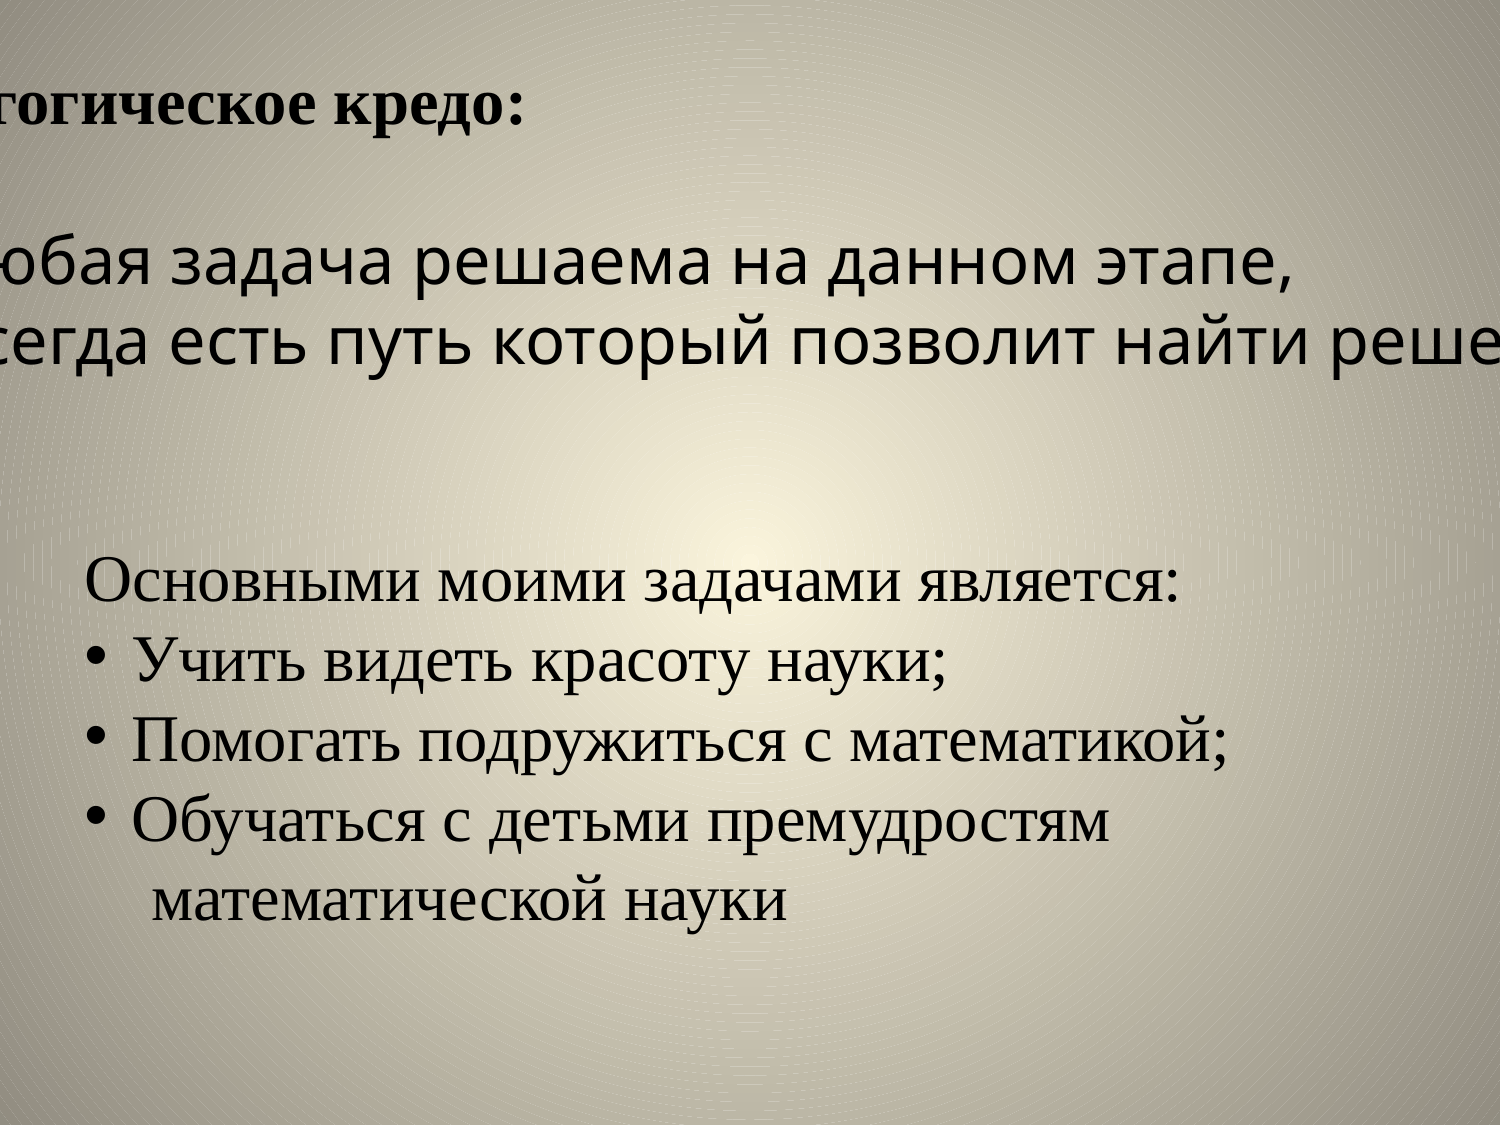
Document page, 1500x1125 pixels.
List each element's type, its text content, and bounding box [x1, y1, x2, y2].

text_box Педагогическое кредо: Не любая задача решаема на данном этапе, но всегда есть путь который позволит найти решение [0, 50, 1500, 386]
text_box Основными моими задачами является: Учить видеть красоту науки; Помогать подружиться с математикой; Обучаться с детьми премудростям математической науки [69, 527, 1246, 942]
